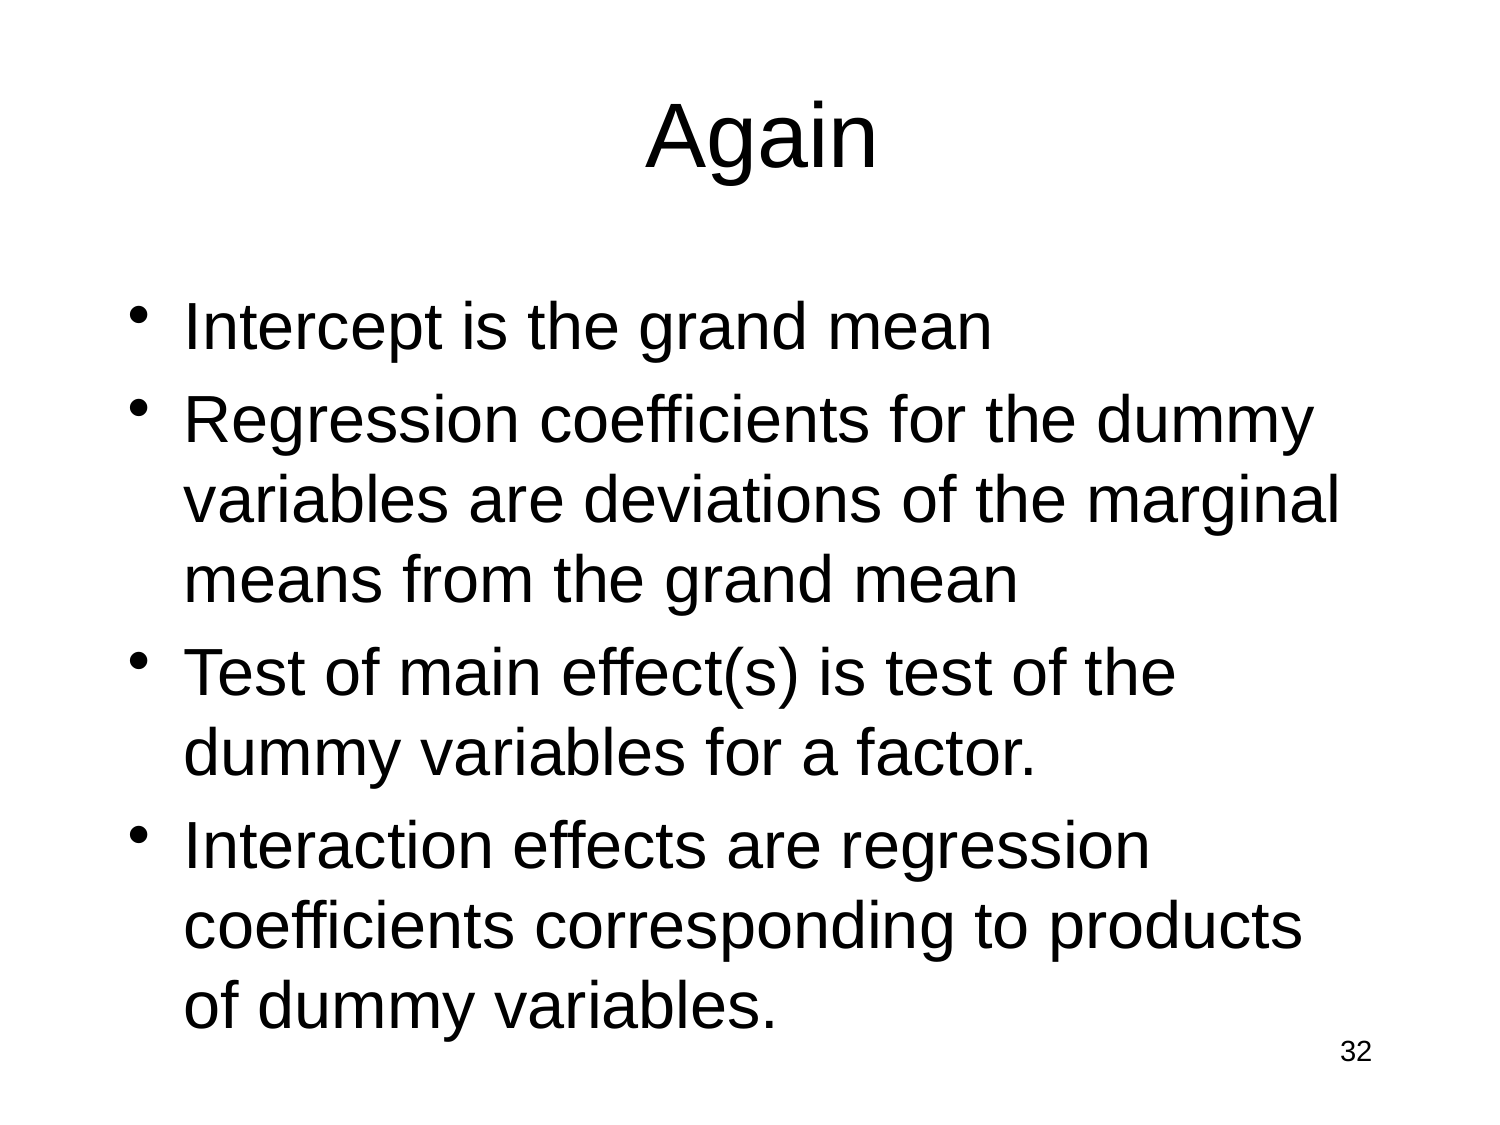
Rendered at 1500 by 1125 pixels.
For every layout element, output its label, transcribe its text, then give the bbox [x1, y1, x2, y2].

slide_number 32 [1074, 1024, 1388, 1101]
list Intercept is the grand mean Regression coefficients for the dummy variables are deviations of the marginal means from the grand mean Test of main effect(s) is test of the dummy variables for a factor. Interaction effects are regression coefficients corresponding to products of dummy variables. [112, 275, 1388, 1088]
title Again [125, 37, 1400, 225]
